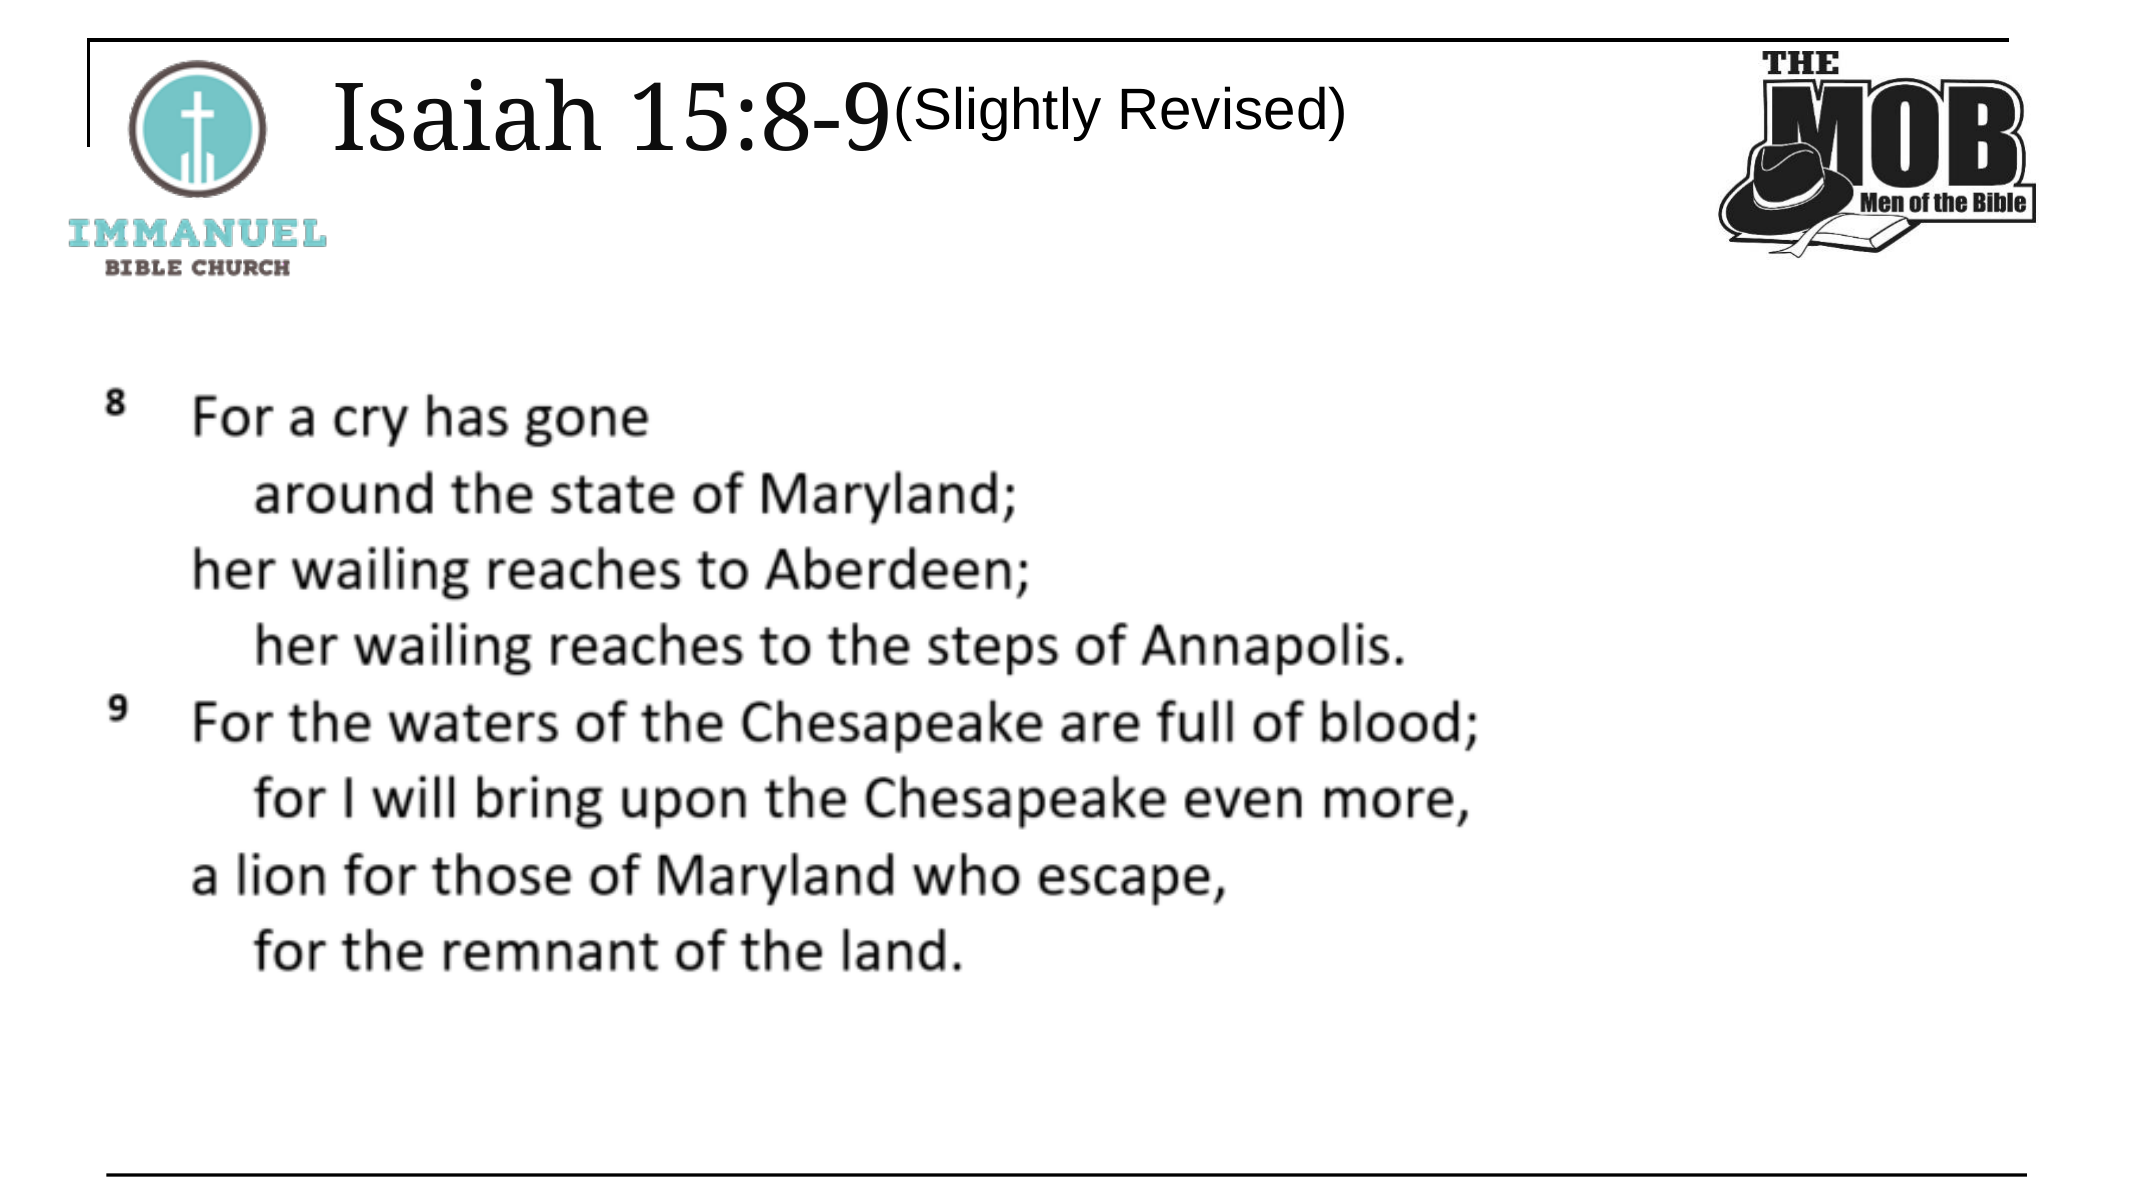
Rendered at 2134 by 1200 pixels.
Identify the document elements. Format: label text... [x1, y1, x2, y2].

picture [1710, 51, 2042, 261]
picture [66, 37, 330, 300]
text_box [77, 63, 1549, 1034]
title Isaiah 15:8-9 [316, 48, 1989, 188]
